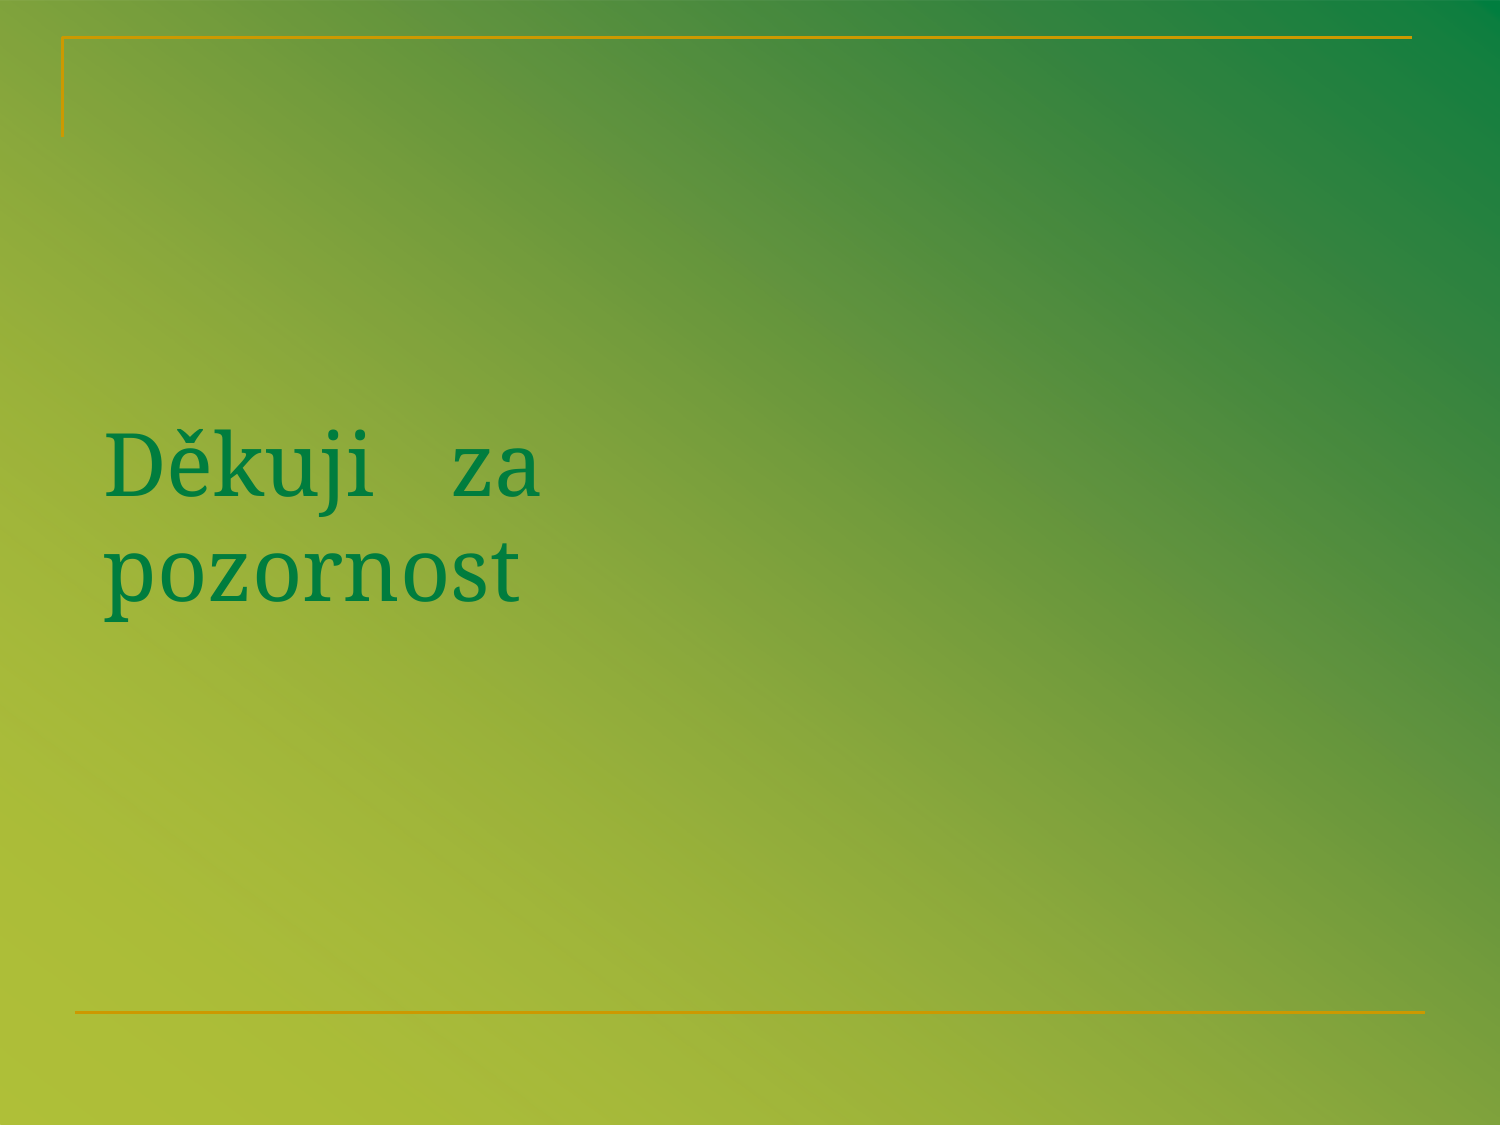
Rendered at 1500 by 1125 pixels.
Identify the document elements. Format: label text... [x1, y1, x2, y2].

picture [0, 0, 1500, 1125]
text_box [62, 37, 1413, 138]
title Děkuji za pozornost [101, 409, 798, 620]
